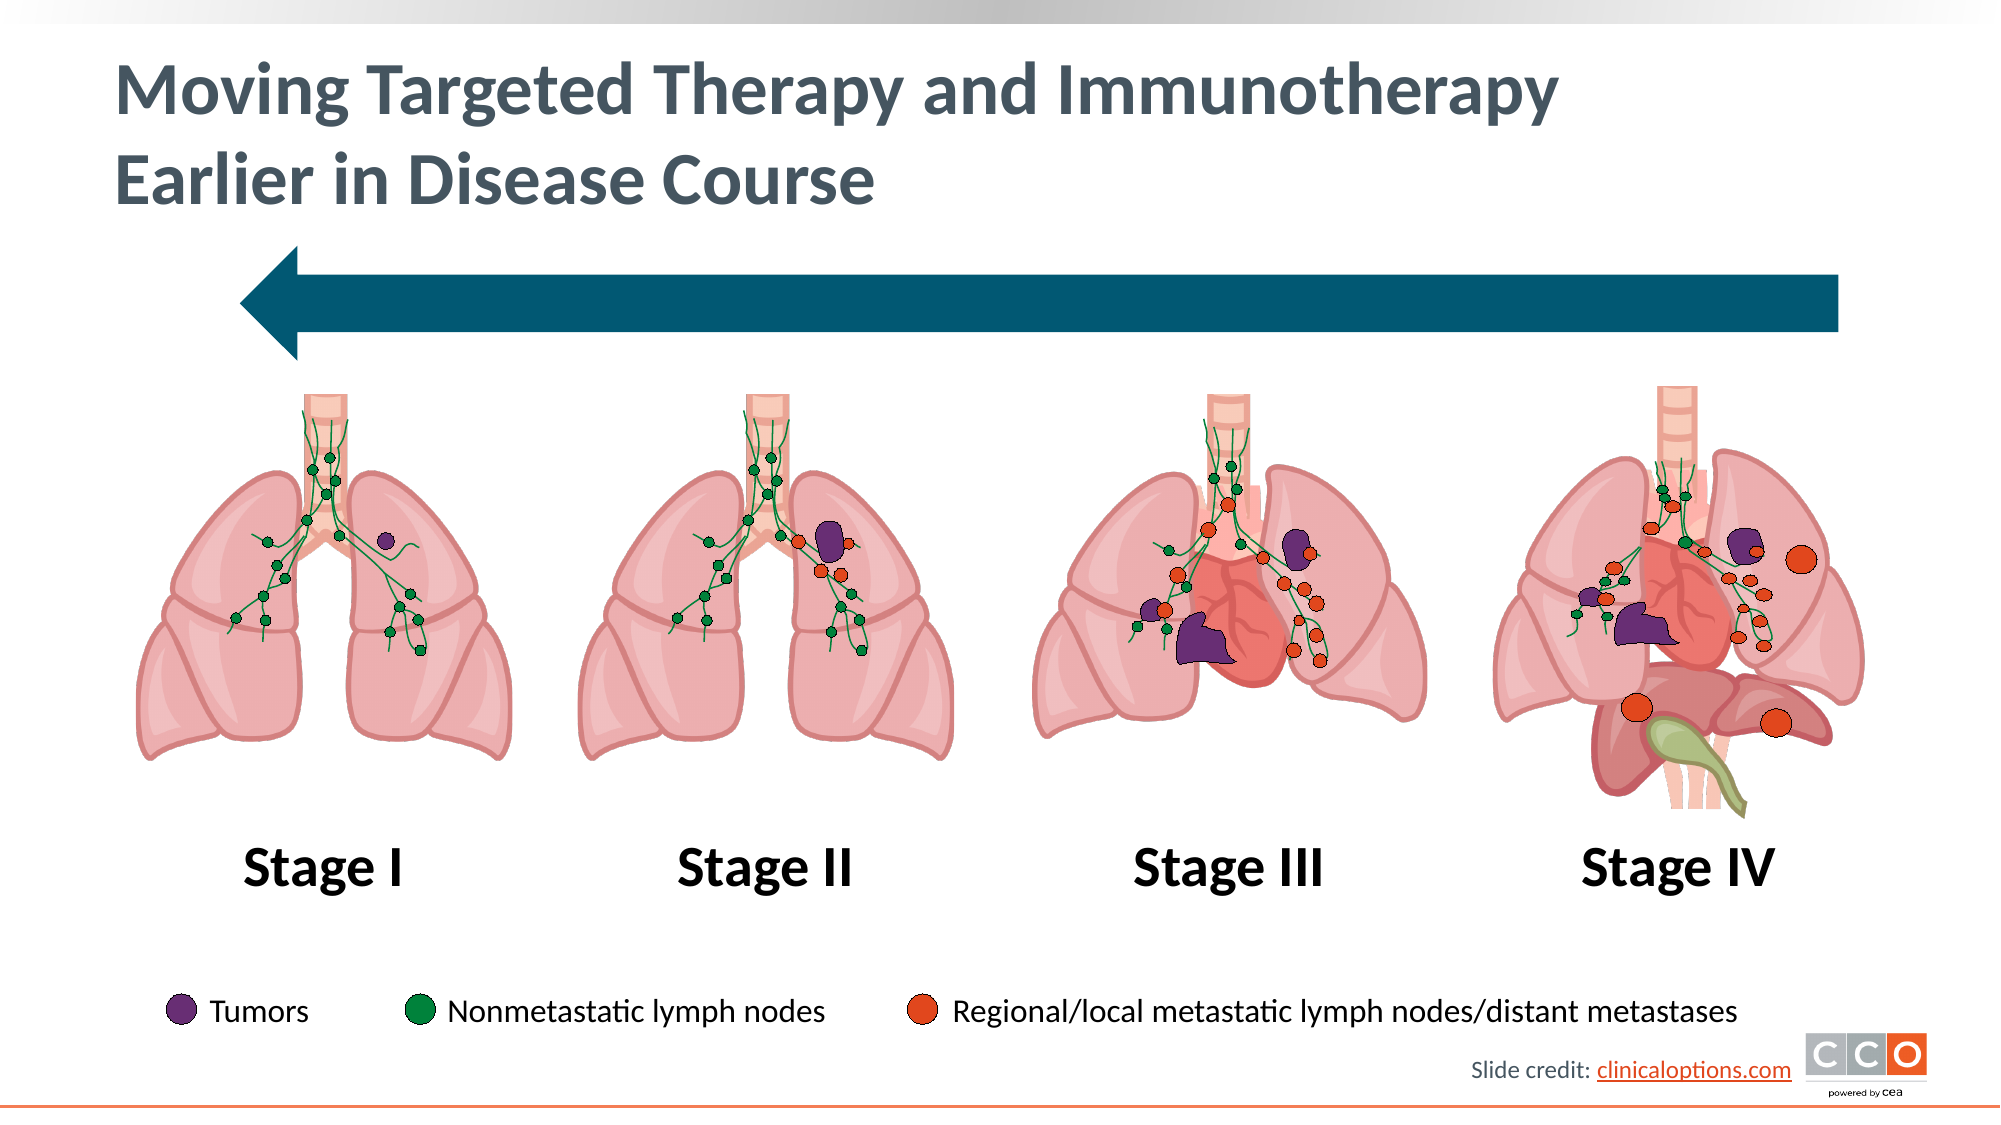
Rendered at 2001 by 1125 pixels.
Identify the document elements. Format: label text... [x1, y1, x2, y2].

text_box [405, 993, 436, 1025]
text_box Nonmetastatic lymph nodes [447, 988, 974, 1029]
text_box Stage IV [1566, 827, 1792, 905]
title Moving Targeted Therapy and Immunotherapy Earlier in Disease Course [100, 39, 1884, 220]
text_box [577, 394, 955, 761]
text_box [239, 245, 1839, 361]
text_box Stage I [228, 820, 420, 905]
picture [1805, 1033, 1927, 1098]
text_box [907, 993, 938, 1025]
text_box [1492, 386, 1866, 820]
text_box Tumors [209, 988, 310, 1029]
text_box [135, 394, 513, 761]
text_box Regional/local metastatic lymph nodes/distant metastases [974, 988, 1818, 1029]
text_box [166, 993, 197, 1025]
text_box Stage III [1118, 820, 1341, 905]
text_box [1031, 394, 1428, 739]
text_box Stage II [662, 820, 870, 905]
